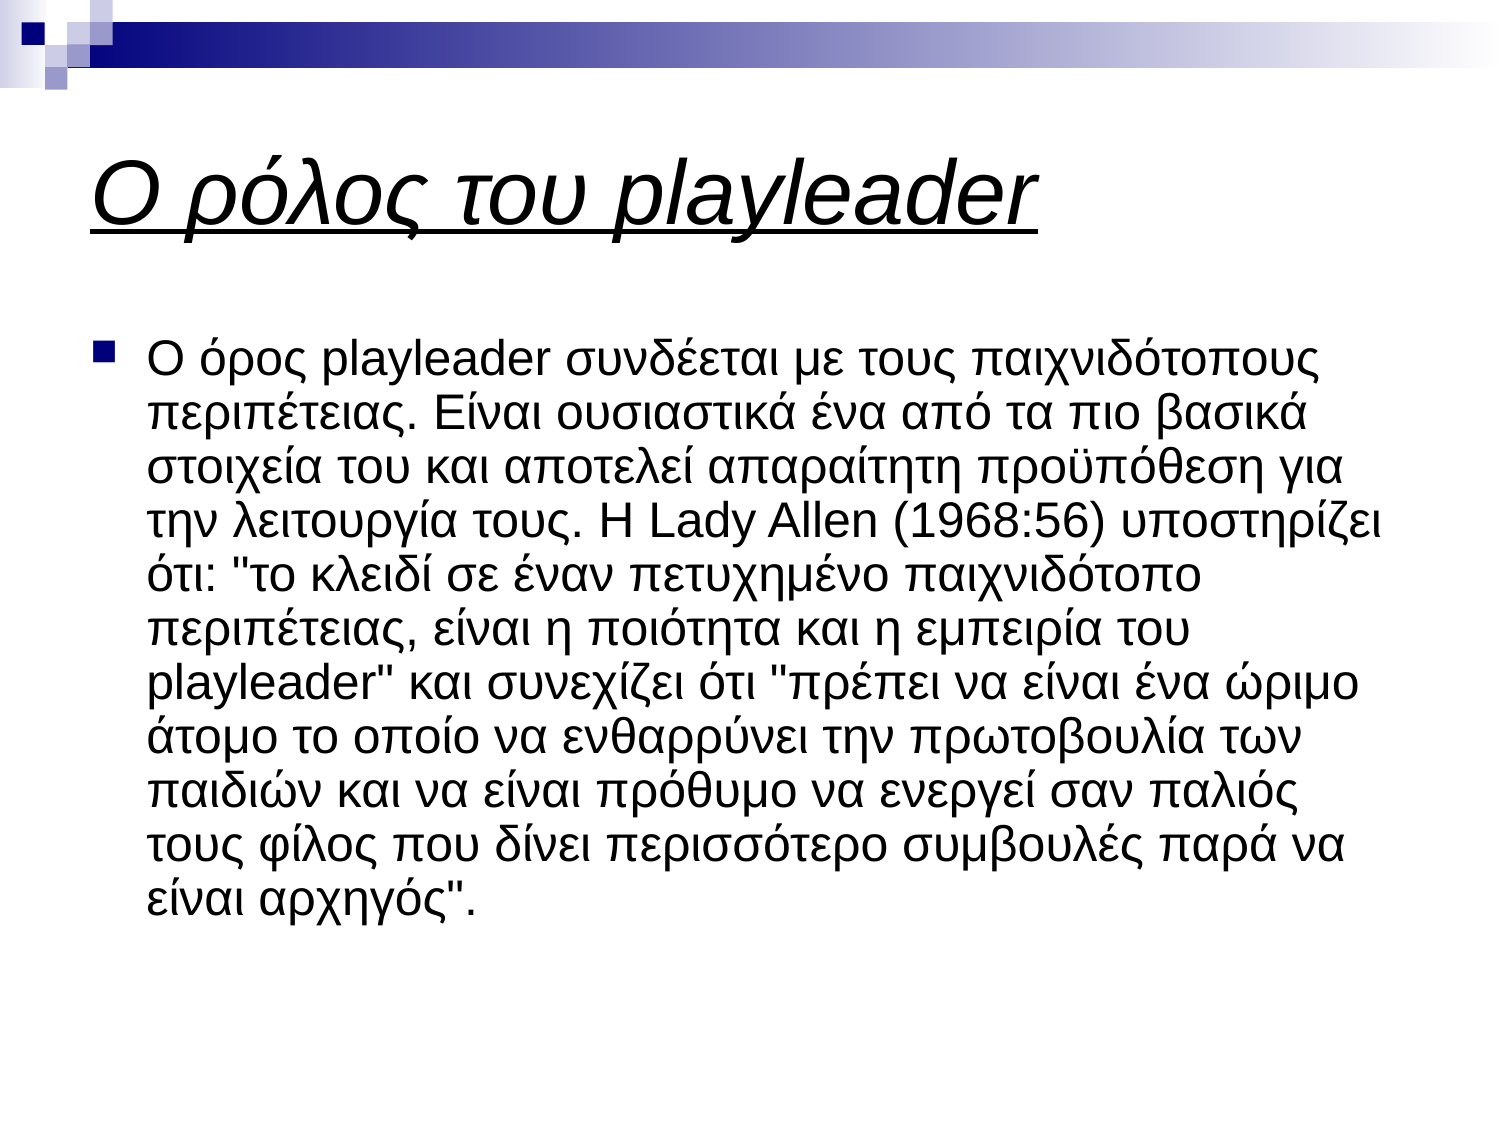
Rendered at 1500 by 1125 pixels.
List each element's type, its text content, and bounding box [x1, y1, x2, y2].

title Ο ρόλος του playleader [75, 75, 1425, 300]
list O όρος playleader συνδέεται με τους παιχνιδότοπους περιπέτειας. Είναι ουσιαστικά ένα από τα πιο βασικά στοιχεία του και αποτελεί απαραίτητη προϋπόθεση για την λειτουργία τους. Η Lady Allen (1968:56) υποστηρίζει ότι: "το κλειδί σε έναν πετυχημένο παιχνιδότοπο περιπέτειας, είναι η ποιότητα και η εμπειρία του playleader" και συνεχίζει ότι "πρέπει να είναι ένα ώριμο άτομο το οποίο να ενθαρρύνει την πρωτοβουλία των παιδιών και να είναι πρόθυμο να ενεργεί σαν παλιός τους φίλος που δίνει περισσότερο συμβουλές παρά να είναι αρχηγός". [75, 324, 1425, 963]
